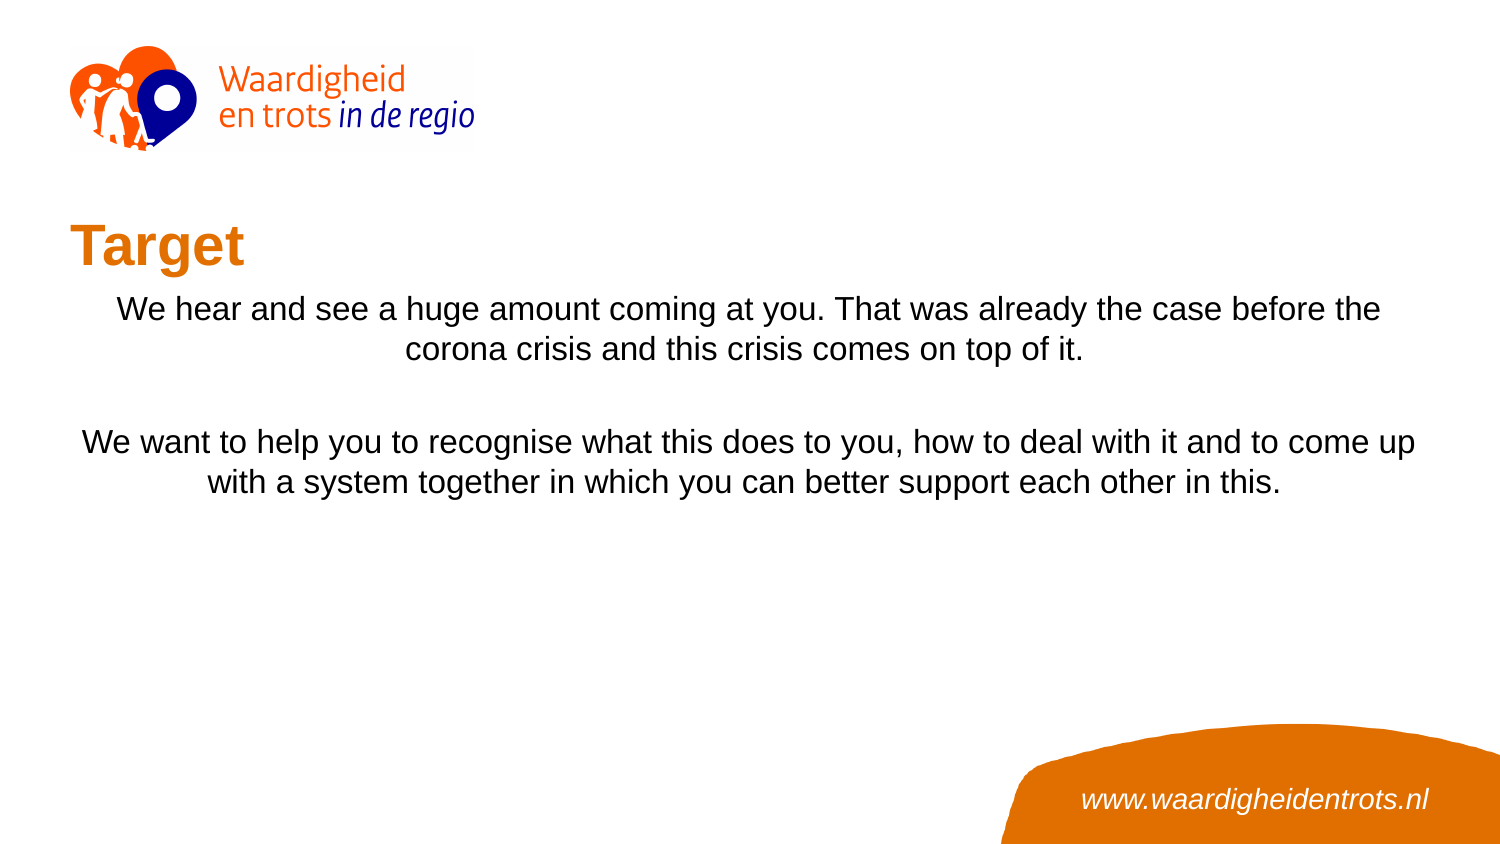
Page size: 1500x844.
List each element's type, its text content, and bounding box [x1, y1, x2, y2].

list We hear and see a huge amount coming at you. That was already the case before the corona crisis and this crisis comes on top of it. We want to help you to recognise what this does to you, how to deal with it and to come up with a system together in which you can better support each other in this. [70, 286, 1430, 781]
picture [961, 710, 1500, 844]
picture [70, 46, 474, 151]
title Target [70, 207, 1430, 278]
